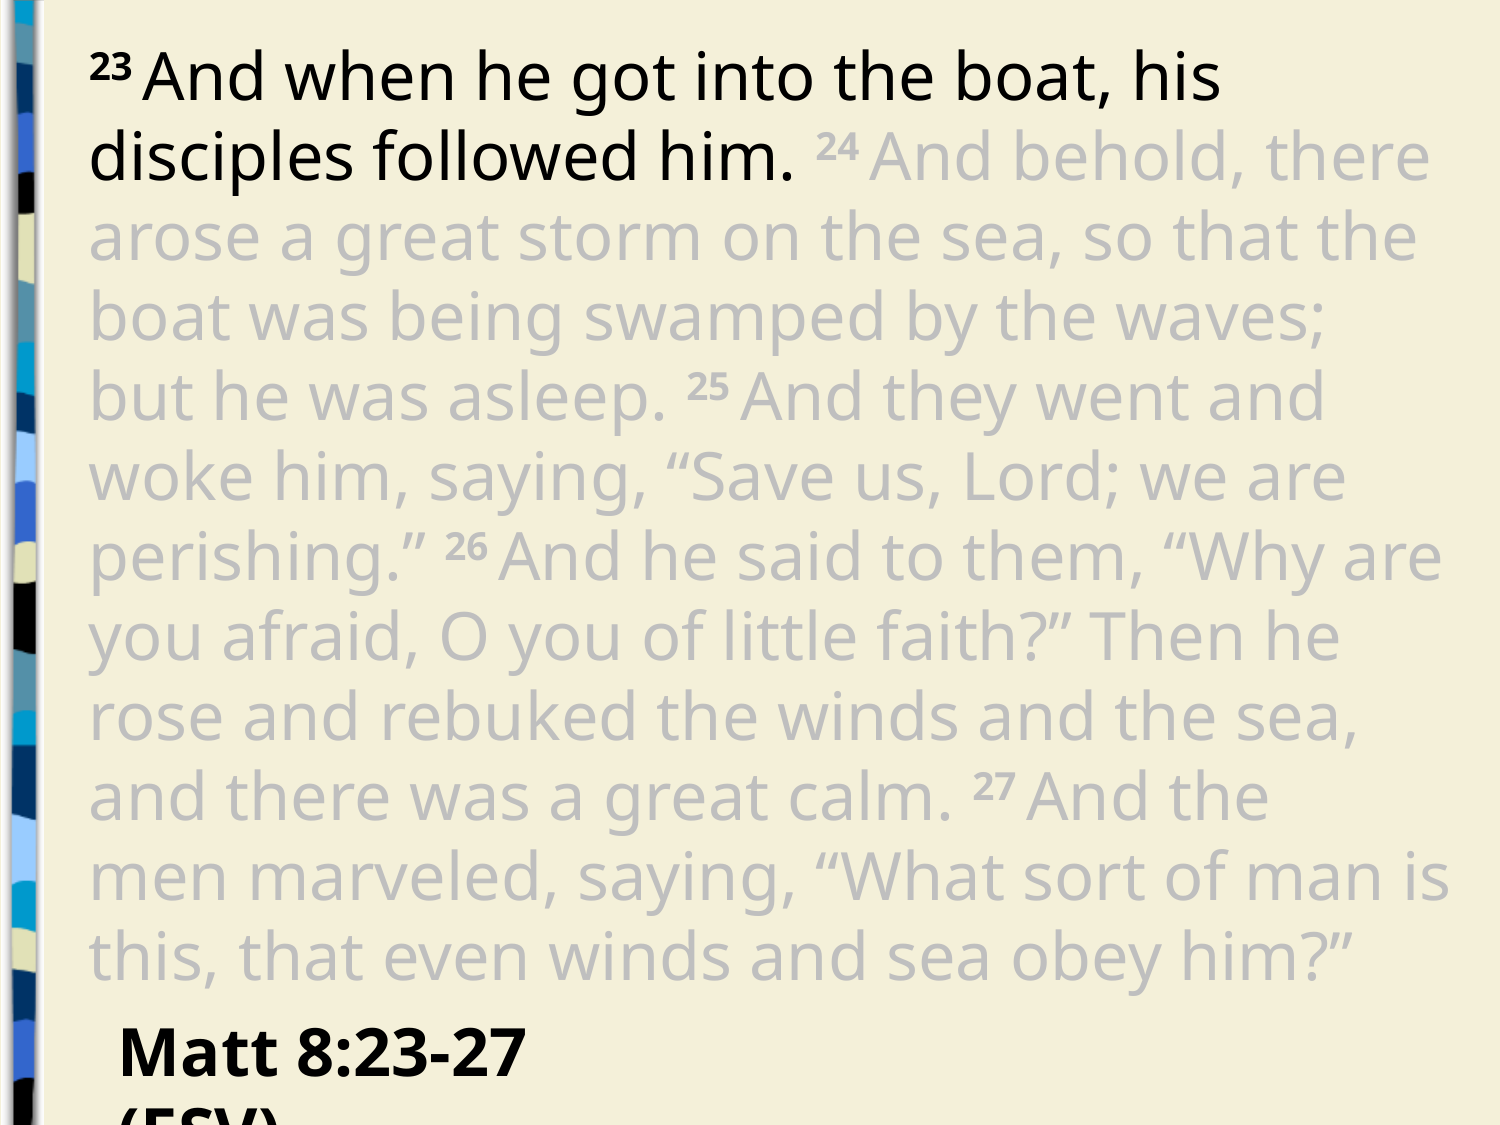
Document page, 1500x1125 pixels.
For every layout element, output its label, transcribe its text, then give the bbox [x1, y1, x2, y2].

picture [1, 0, 44, 1125]
text_box 23 And when he got into the boat, his disciples followed him. 24 And behold, there arose a great storm on the sea, so that the boat was being swamped by the waves; but he was asleep. 25 And they went and woke him, saying, “Save us, Lord; we are perishing.” 26 And he said to them, “Why are you afraid, O you of little faith?” Then he rose and rebuked the winds and the sea, and there was a great calm. 27 And the men marveled, saying, “What sort of man is this, that even winds and sea obey him?” [74, 26, 1471, 1001]
text_box Matt 8:23-27 (ESV) [103, 1002, 691, 1125]
